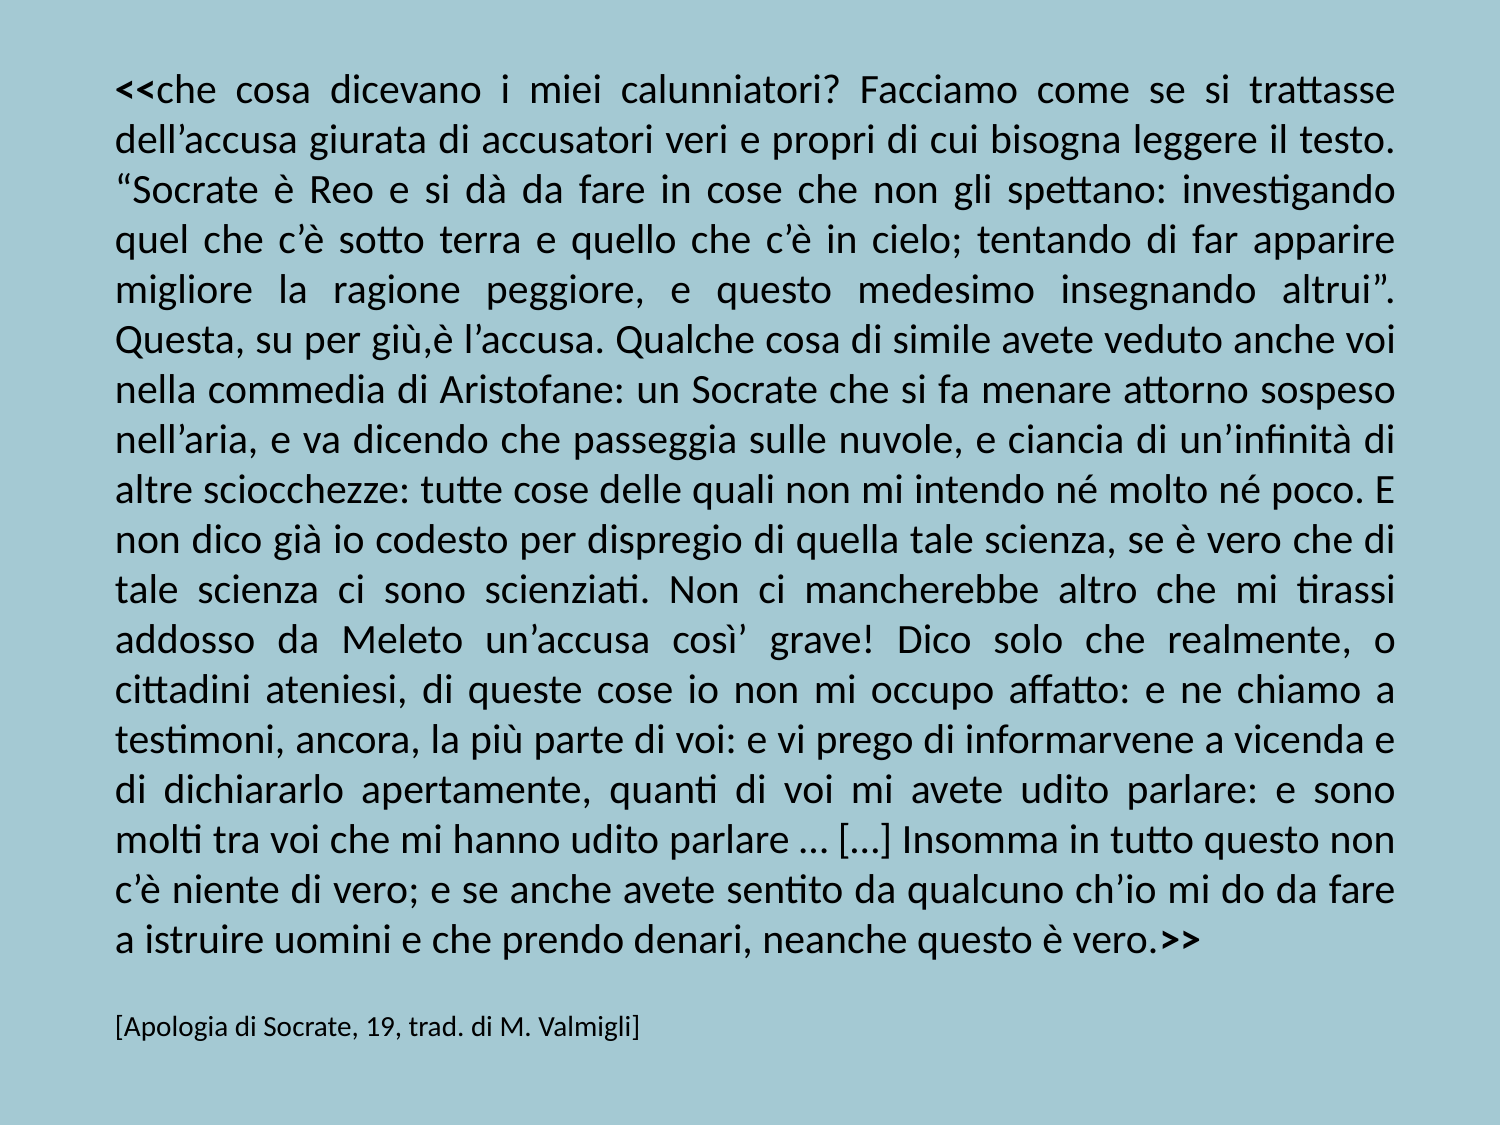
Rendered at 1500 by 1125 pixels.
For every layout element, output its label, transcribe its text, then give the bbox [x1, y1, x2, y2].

text_box <<che cosa dicevano i miei calunniatori? Facciamo come se si trattasse dell’accusa giurata di accusatori veri e propri di cui bisogna leggere il testo. “Socrate è Reo e si dà da fare in cose che non gli spettano: investigando quel che c’è sotto terra e quello che c’è in cielo; tentando di far apparire migliore la ragione peggiore, e questo medesimo insegnando altrui”. Questa, su per giù,è l’accusa. Qualche cosa di simile avete veduto anche voi nella commedia di Aristofane: un Socrate che si fa menare attorno sospeso nell’aria, e va dicendo che passeggia sulle nuvole, e ciancia di un’infinità di altre sciocchezze: tutte cose delle quali non mi intendo né molto né poco. E non dico già io codesto per dispregio di quella tale scienza, se è vero che di tale scienza ci sono scienziati. Non ci mancherebbe altro che mi tirassi addosso da Meleto un’accusa così’ grave! Dico solo che realmente, o cittadini ateniesi, di queste cose io non mi occupo affatto: e ne chiamo a testimoni, ancora, la più parte di voi: e vi prego di informarvene a vicenda e di dichiararlo apertamente, quanti di voi mi avete udito parlare: e sono molti tra voi che mi hanno udito parlare … […] Insomma in tutto questo non c’è niente di vero; e se anche avete sentito da qualcuno ch’io mi do da fare a istruire uomini e che prendo denari, neanche questo è vero.>> [Apologia di Socrate, 19, trad. di M. Valmigli] [100, 54, 1412, 1050]
